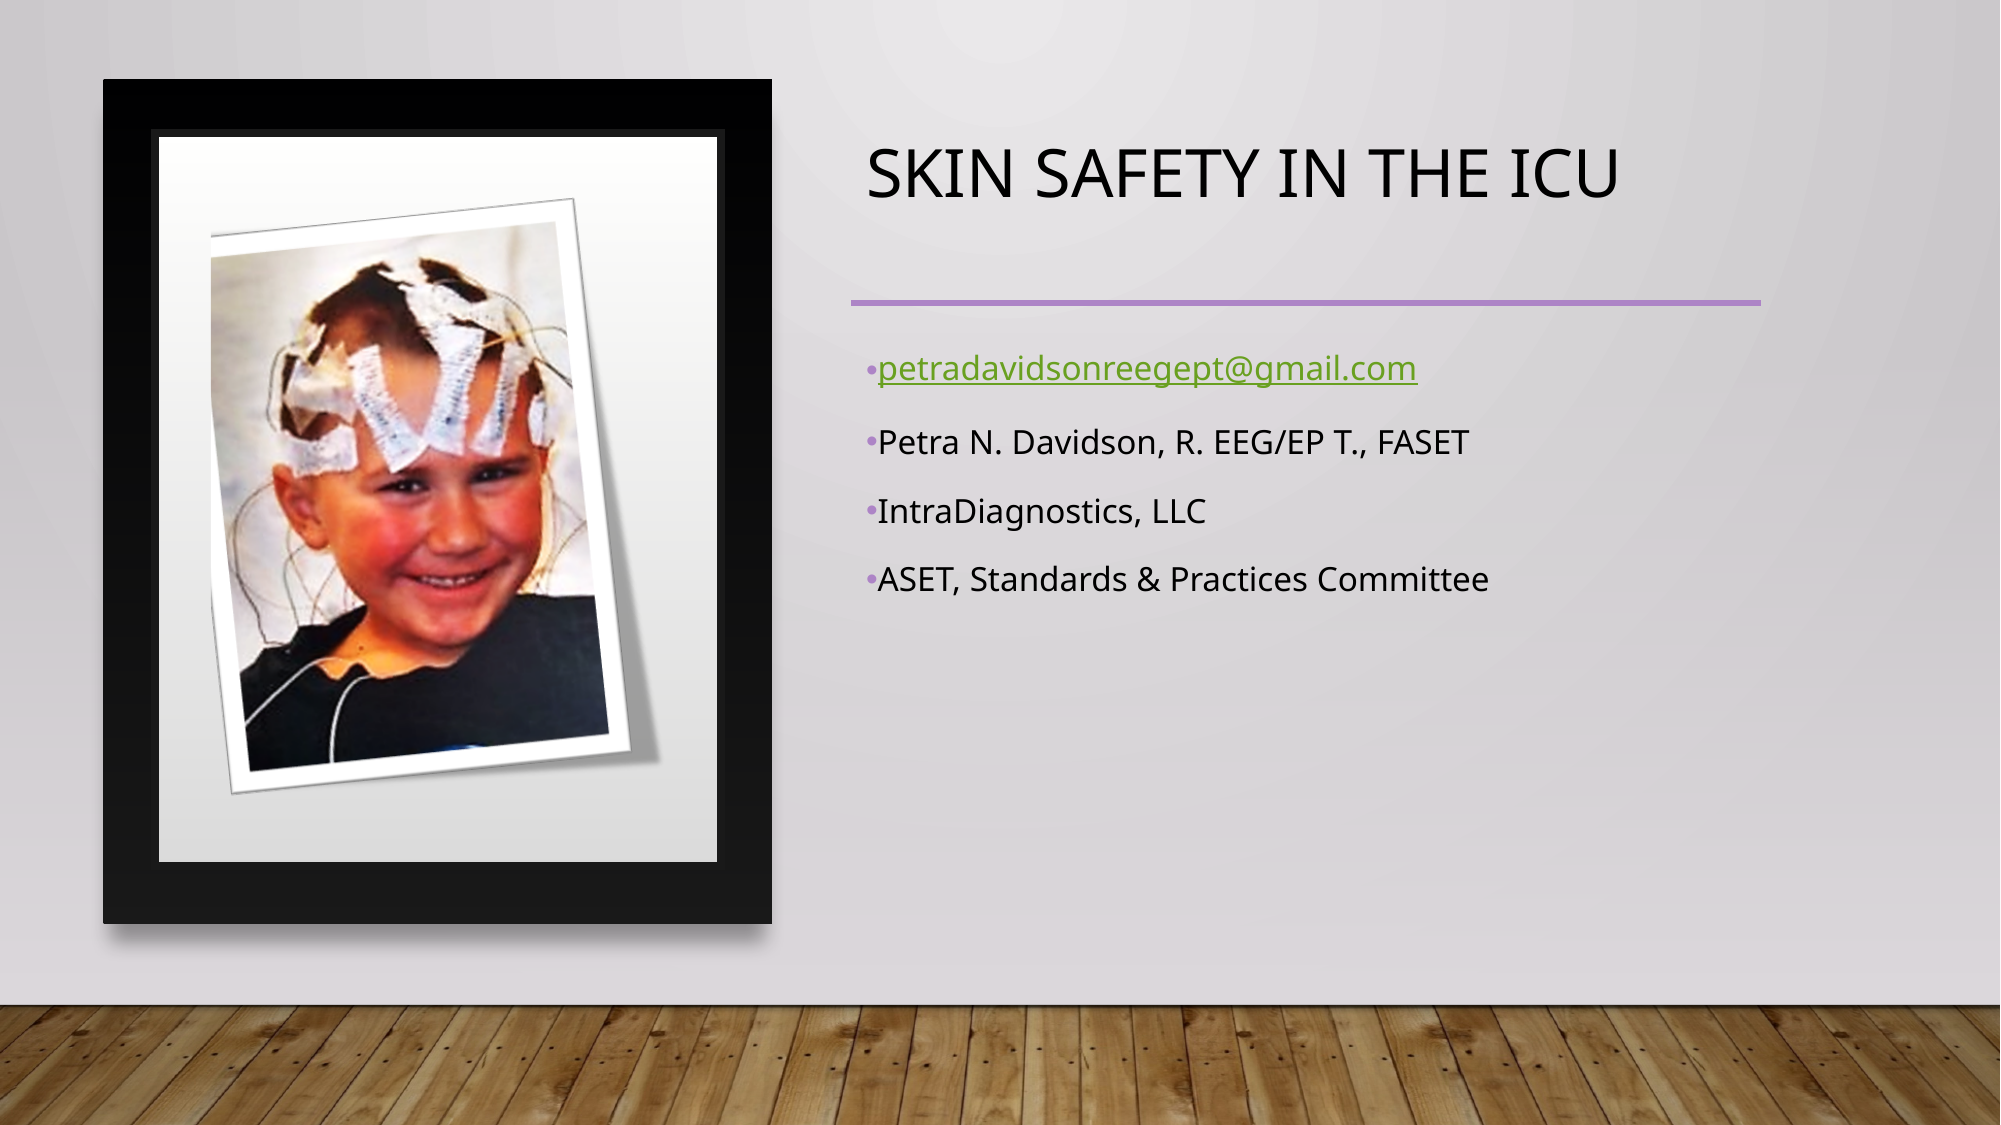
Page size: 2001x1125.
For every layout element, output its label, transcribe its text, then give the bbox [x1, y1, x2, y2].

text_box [103, 78, 773, 924]
list petradavidsonreegept@gmail.com Petra N. Davidson, R. EEG/EP T., FASET IntraDiagnostics, LLC ASET, Standards & Practices Committee [851, 330, 1762, 897]
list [210, 182, 671, 818]
picture [0, 1006, 2000, 1125]
title Skin Safety in the ICU [851, 131, 1762, 302]
text_box [0, 0, 2000, 330]
text_box [0, 330, 2000, 1004]
